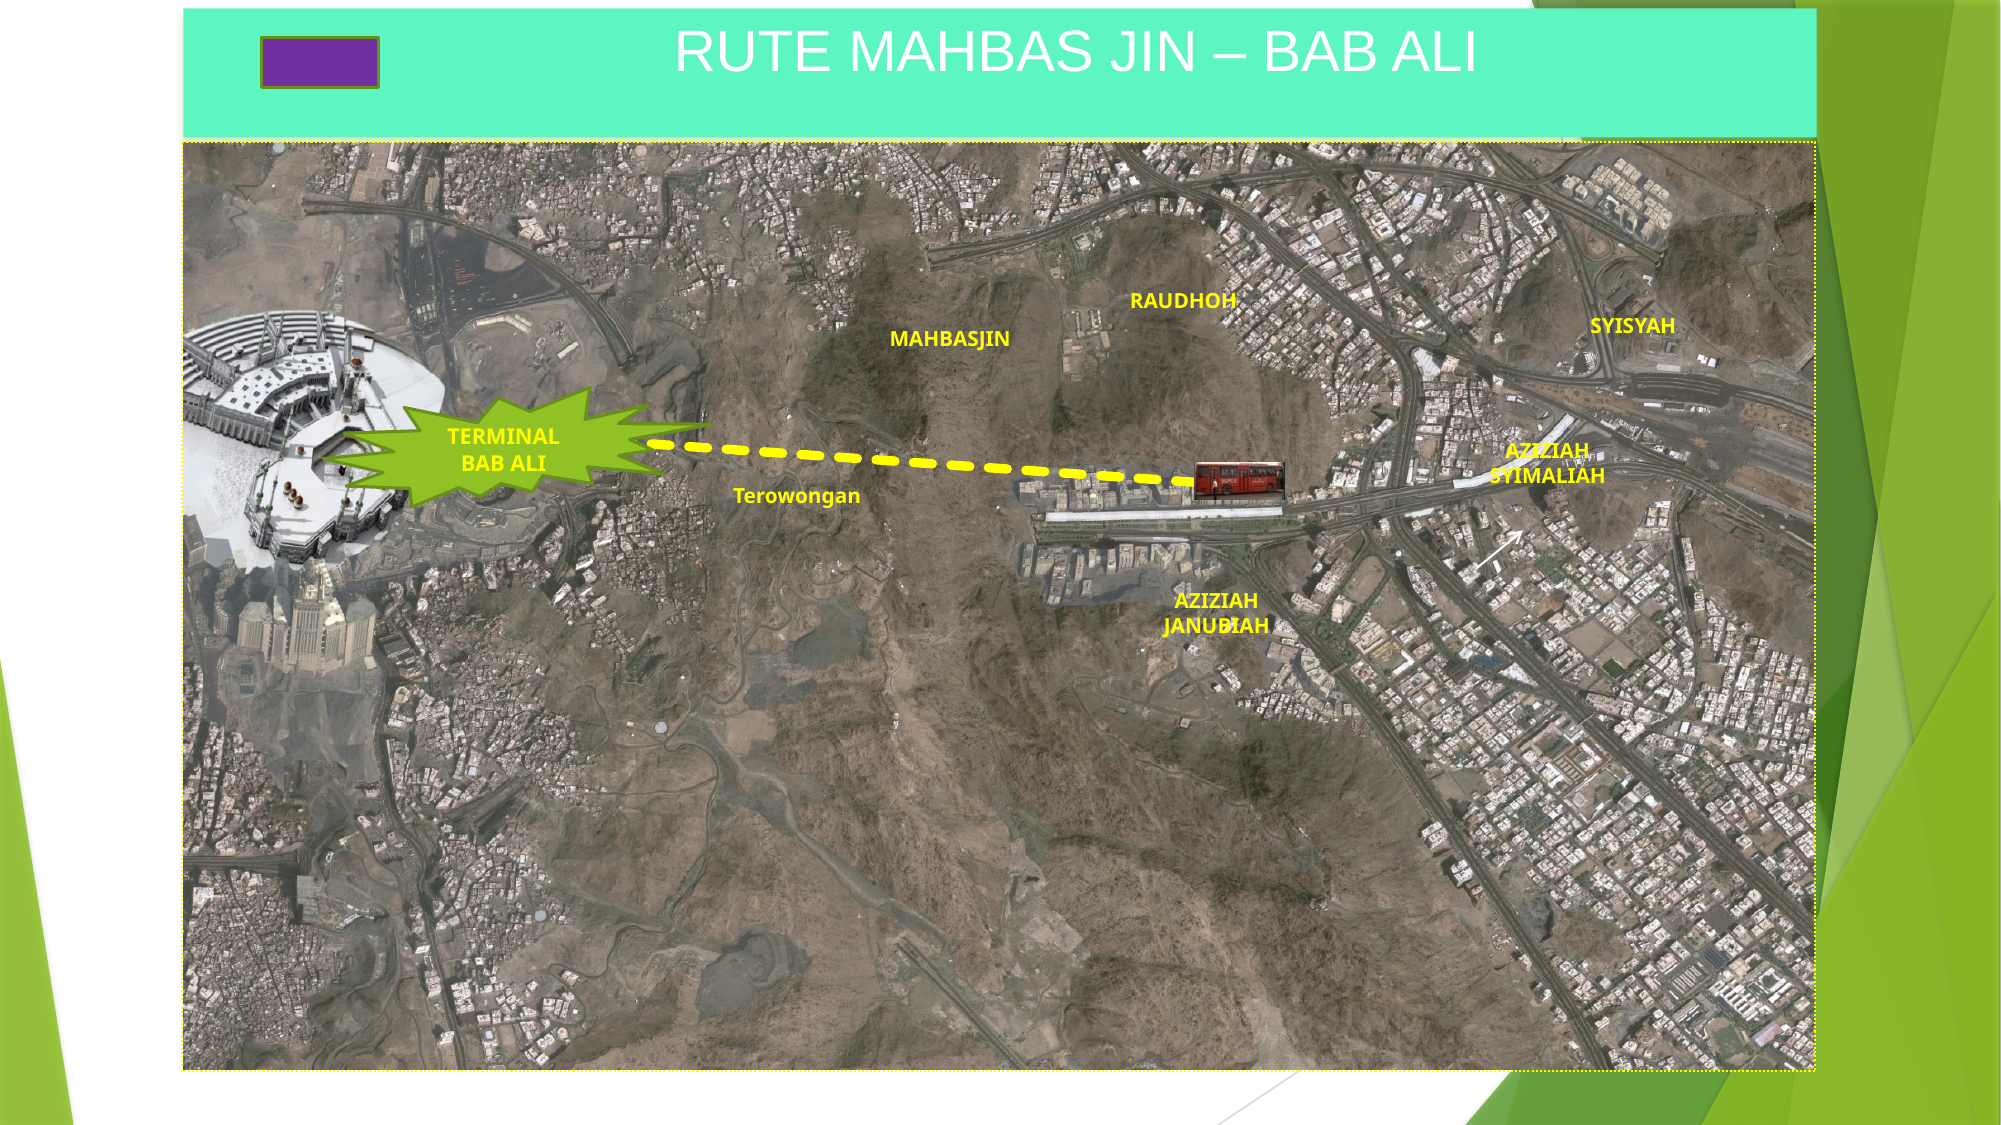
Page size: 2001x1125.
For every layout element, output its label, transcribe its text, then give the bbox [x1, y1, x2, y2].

title RUTE MAHBAS JIN – BAB ALI [183, 8, 1817, 138]
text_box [1480, 525, 1520, 573]
picture [182, 142, 1815, 1071]
text_box [260, 36, 380, 89]
